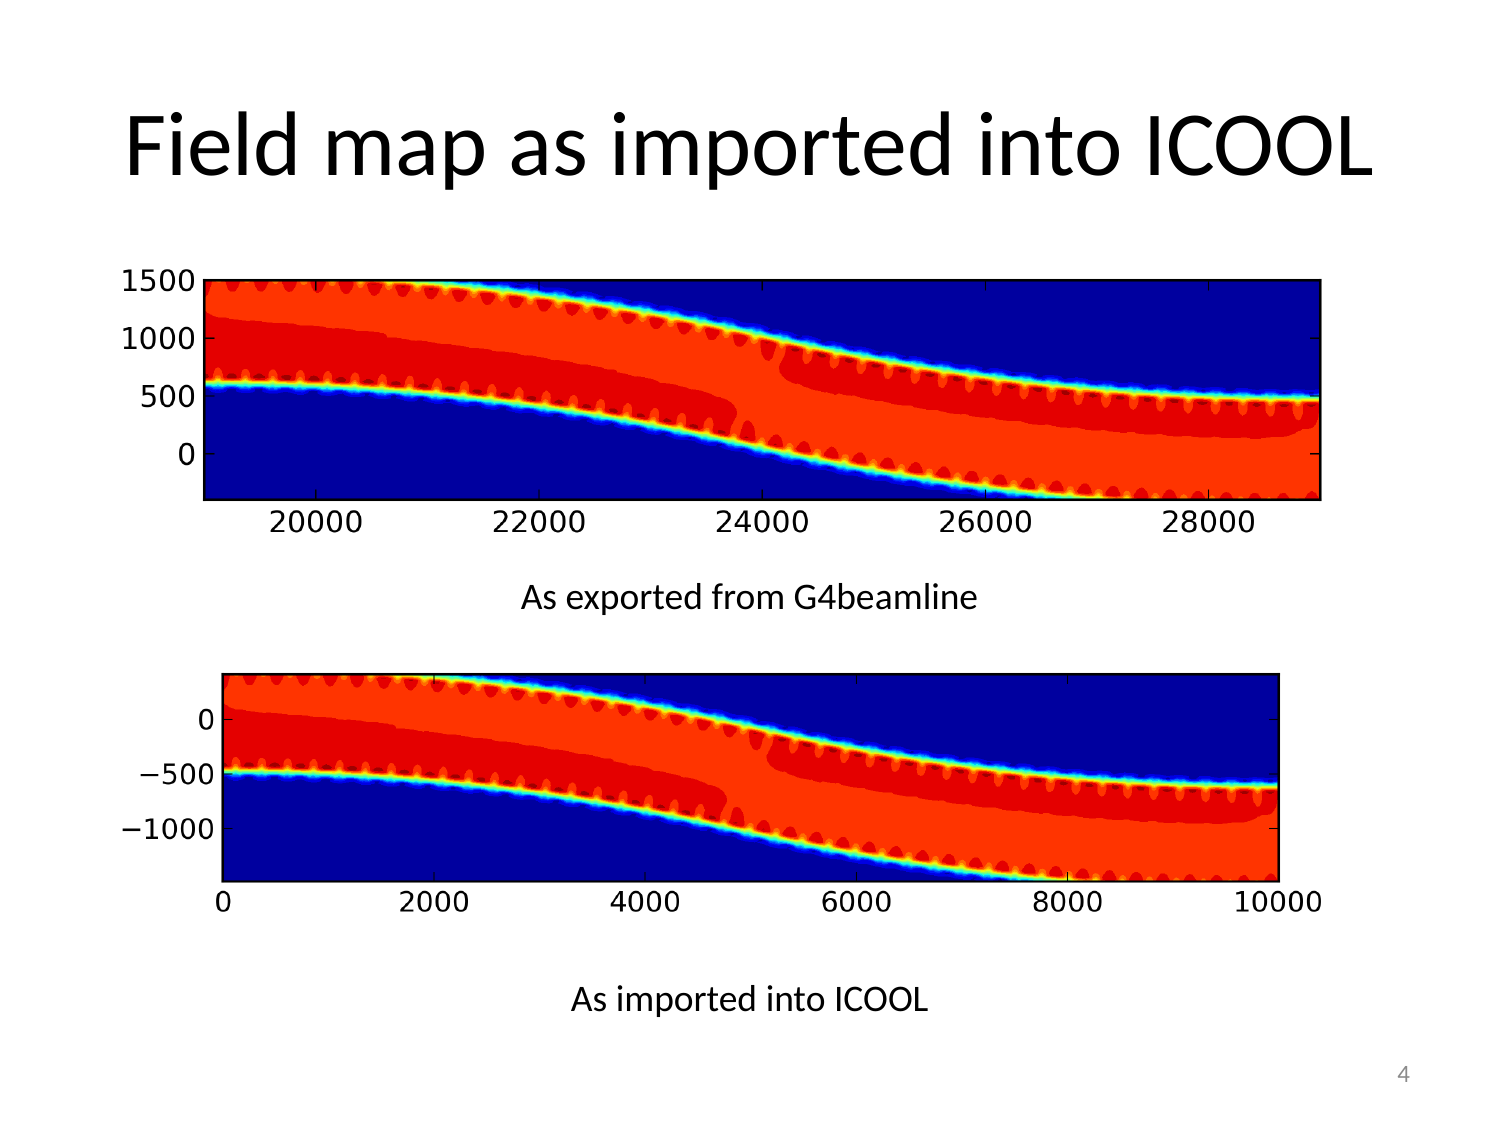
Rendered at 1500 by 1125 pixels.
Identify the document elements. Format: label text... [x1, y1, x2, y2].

title Field map as imported into ICOOL [75, 45, 1425, 233]
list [105, 251, 1338, 550]
picture [105, 656, 1338, 929]
slide_number 4 [1074, 1042, 1425, 1103]
text_box As exported from G4beamline [506, 564, 994, 625]
text_box As imported into ICOOL [556, 967, 944, 1027]
